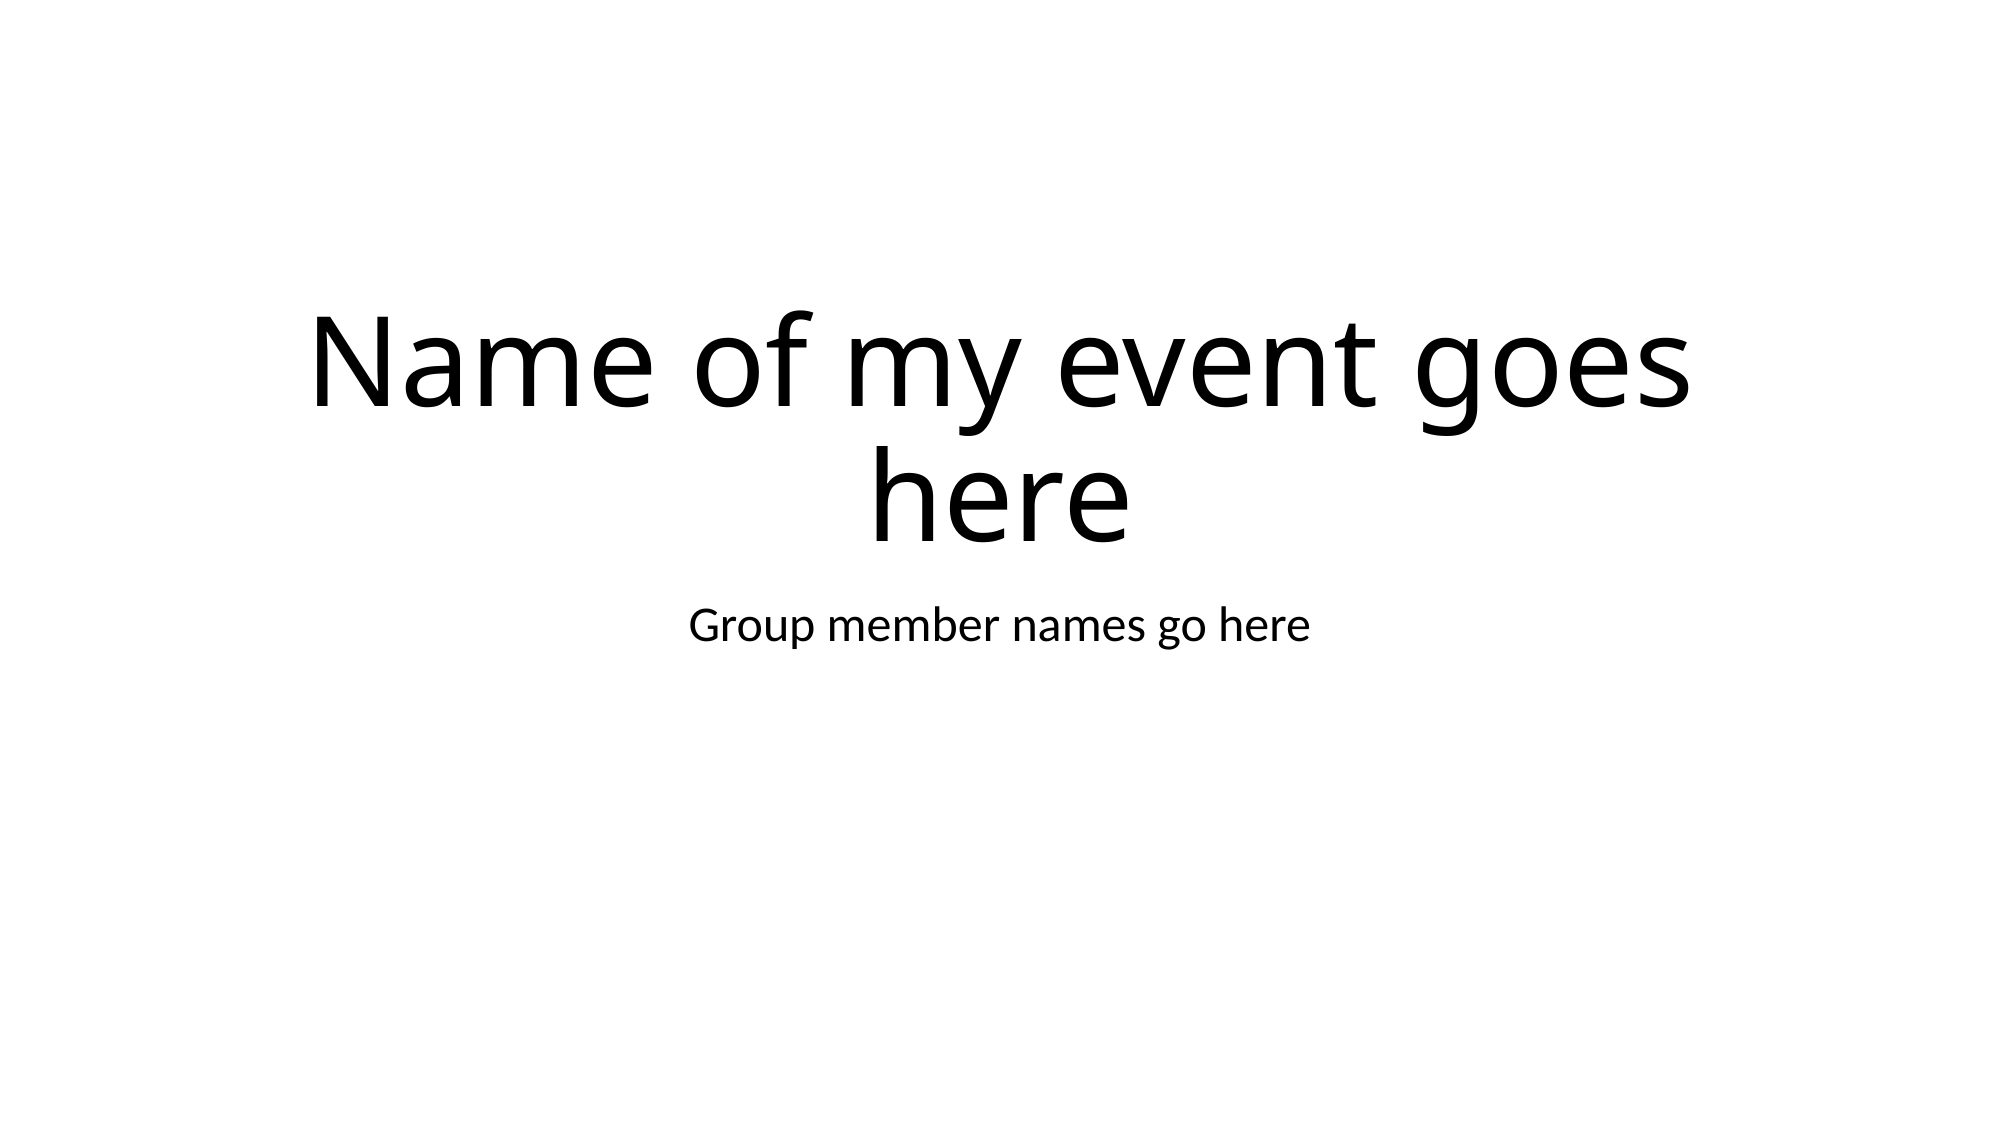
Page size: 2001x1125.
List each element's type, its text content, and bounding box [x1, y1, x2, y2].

subtitle Group member names go here [249, 590, 1750, 863]
title Name of my event goes here [249, 184, 1750, 576]
